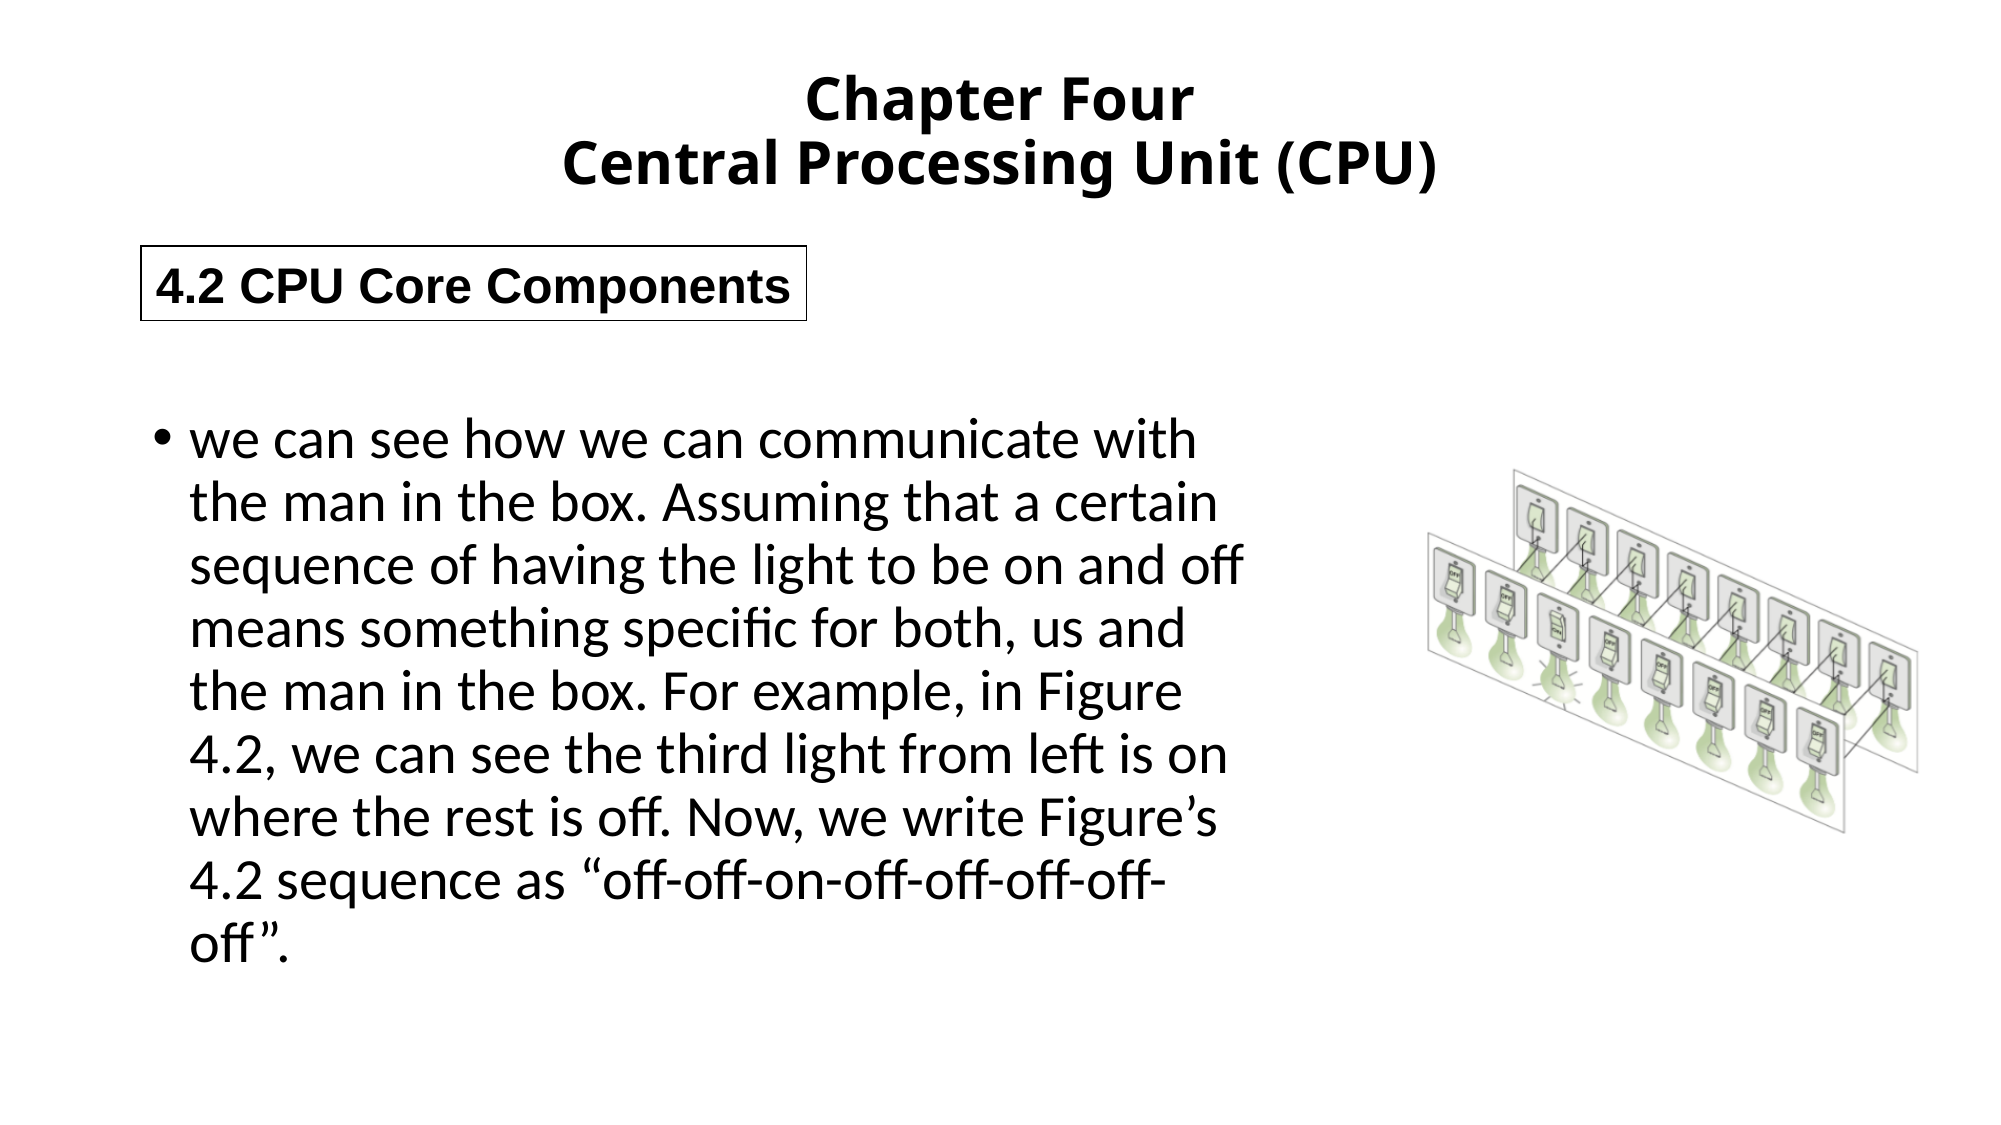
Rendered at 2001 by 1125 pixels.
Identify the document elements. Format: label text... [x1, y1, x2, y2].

text_box 4.2 CPU Core Components [141, 246, 807, 321]
list we can see how we can communicate with the man in the box. Assuming that a certain sequence of having the light to be on and off means something specific for both, us and the man in the box. For example, in Figure 4.2, we can see the third light from left is on where the rest is off. Now, we write Figure’s 4.2 sequence as “off-off-on-off-off-off-off-off”. [137, 400, 1281, 1014]
picture [1374, 457, 2000, 843]
title Chapter Four Central Processing Unit (CPU) [137, 59, 1863, 278]
